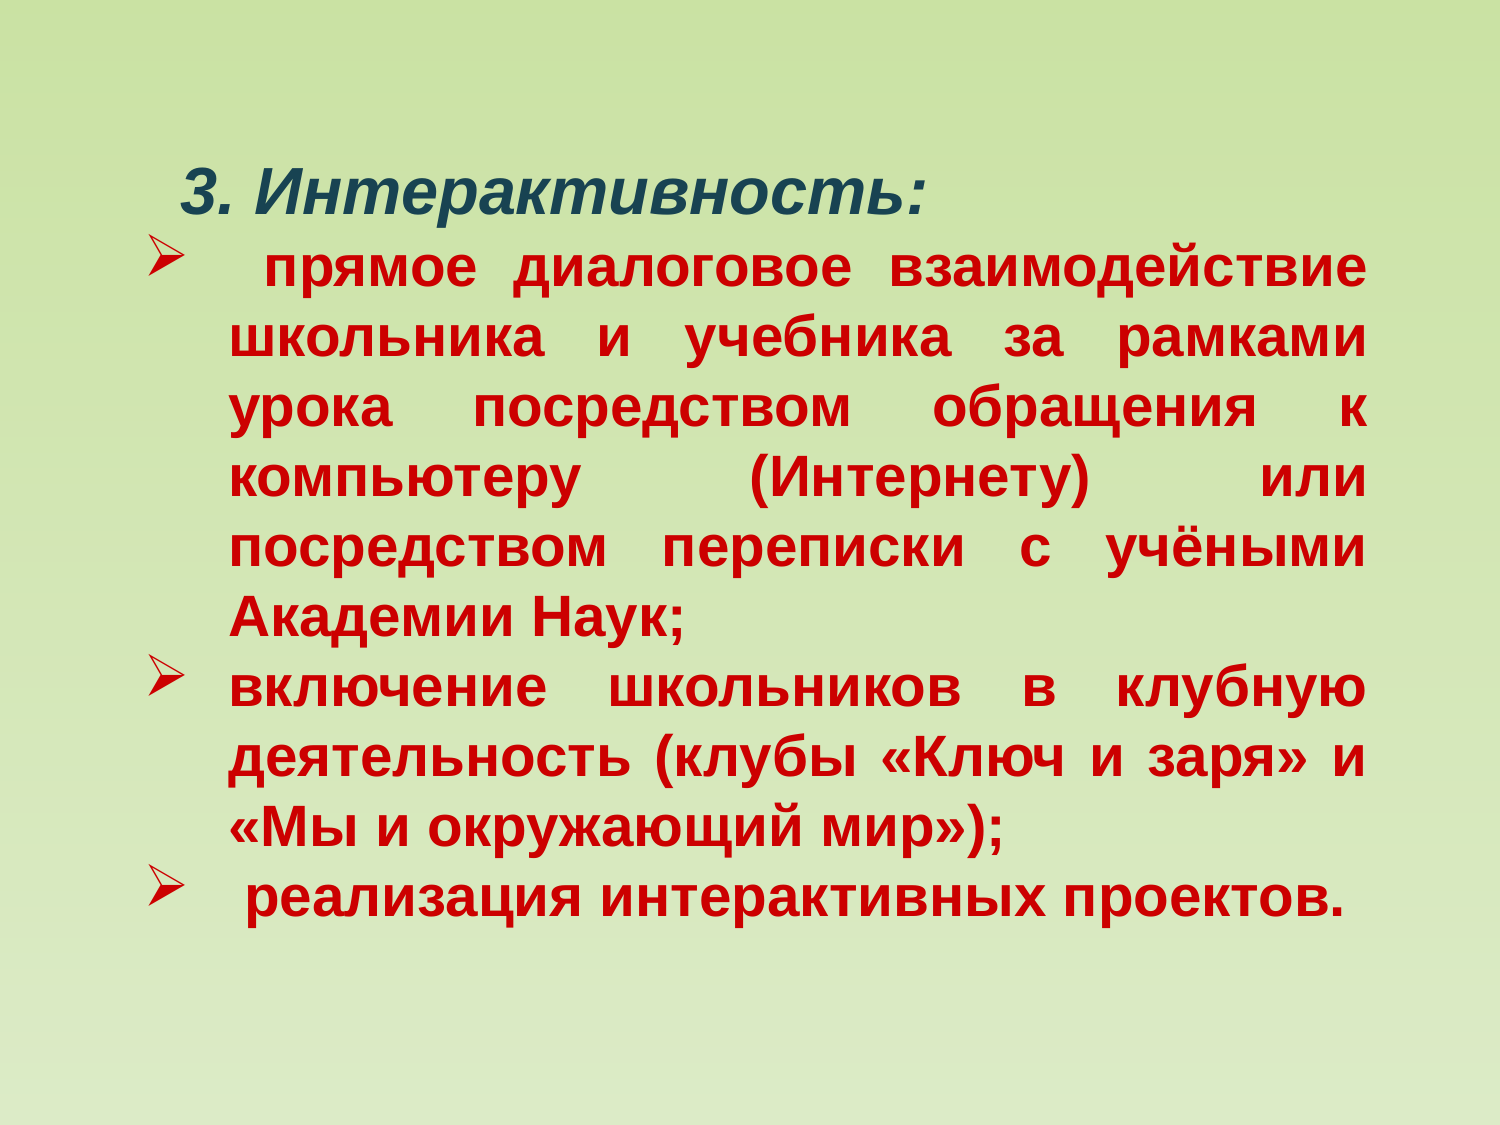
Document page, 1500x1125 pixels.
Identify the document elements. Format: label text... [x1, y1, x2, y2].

text_box 3. Интерактивность: прямое диалоговое взаимодействие школьника и учебника за рамками урока посредством обращения к компьютеру (Интернету) или посредством переписки с учёными Академии Наук; включение школьников в клубную деятельность (клубы «Ключ и заря» и «Мы и окружающий мир»); реализация интерактивных проектов. [128, 140, 1383, 936]
